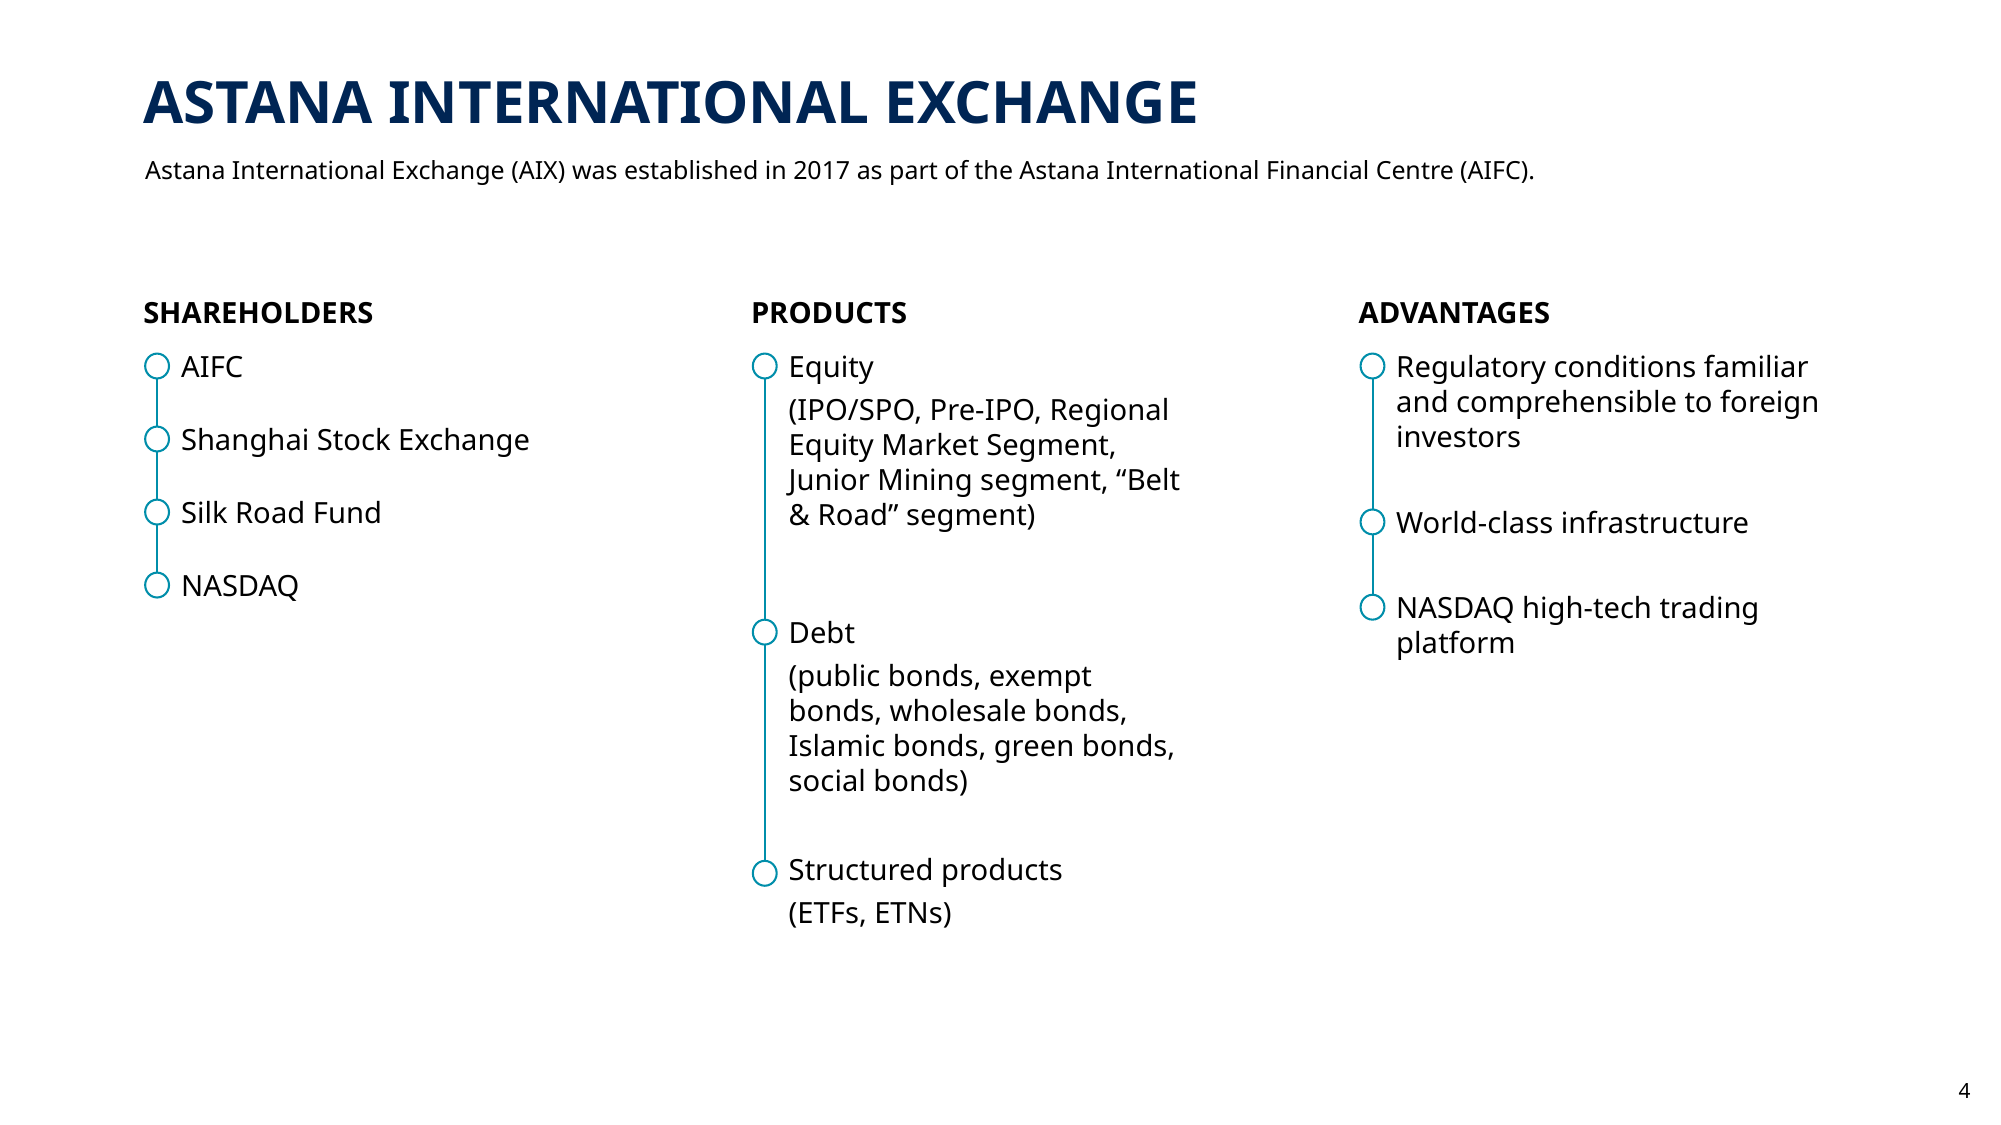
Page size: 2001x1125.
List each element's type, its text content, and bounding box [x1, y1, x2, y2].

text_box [751, 286, 1200, 938]
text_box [143, 287, 592, 611]
text_box Astana International Exchange (AIX) was established in 2017 as part of the Astana International Financial Centre (AIFC). [145, 146, 1857, 192]
text_box ASTANA INTERNATIONAL EXCHANGE [143, 58, 1662, 143]
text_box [1358, 286, 1843, 668]
